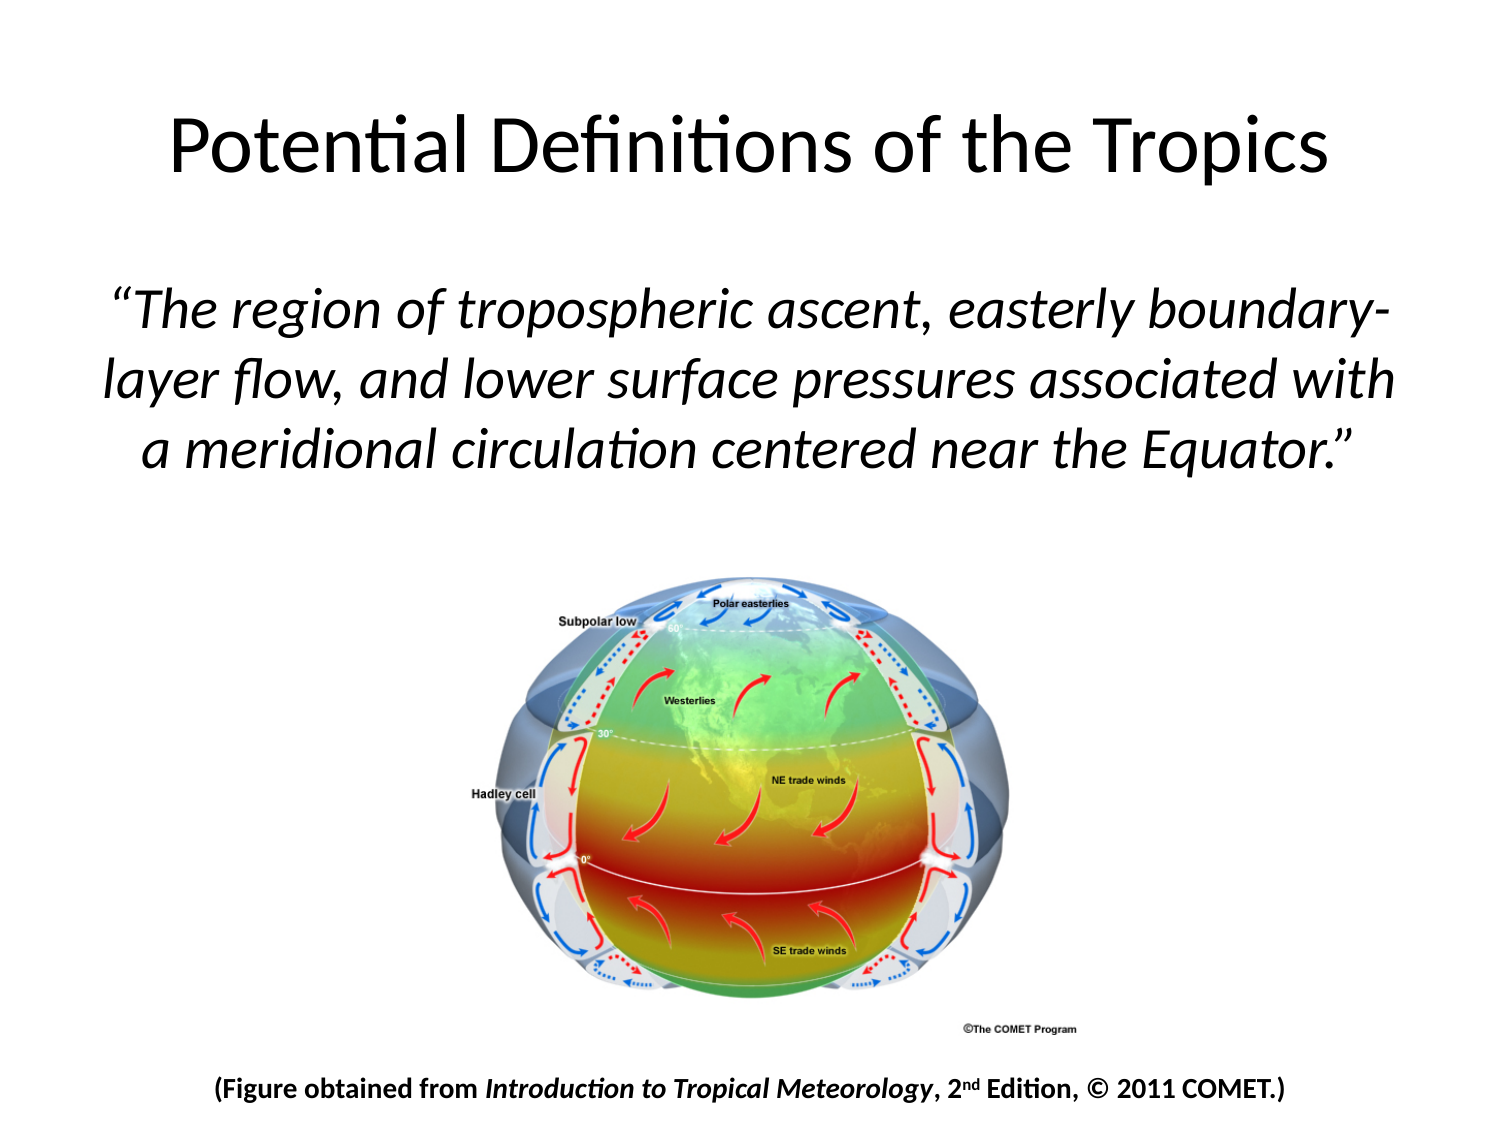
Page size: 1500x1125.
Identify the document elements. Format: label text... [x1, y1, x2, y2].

title Potential Definitions of the Tropics [75, 45, 1425, 233]
list “The region of tropospheric ascent, easterly boundary-layer flow, and lower surface pressures associated with a meridional circulation centered near the Equator.” [75, 262, 1425, 1005]
picture [420, 572, 1080, 1038]
text_box (Figure obtained from Introduction to Tropical Meteorology, 2nd Edition, © 2011 COMET.) [198, 1062, 1301, 1113]
